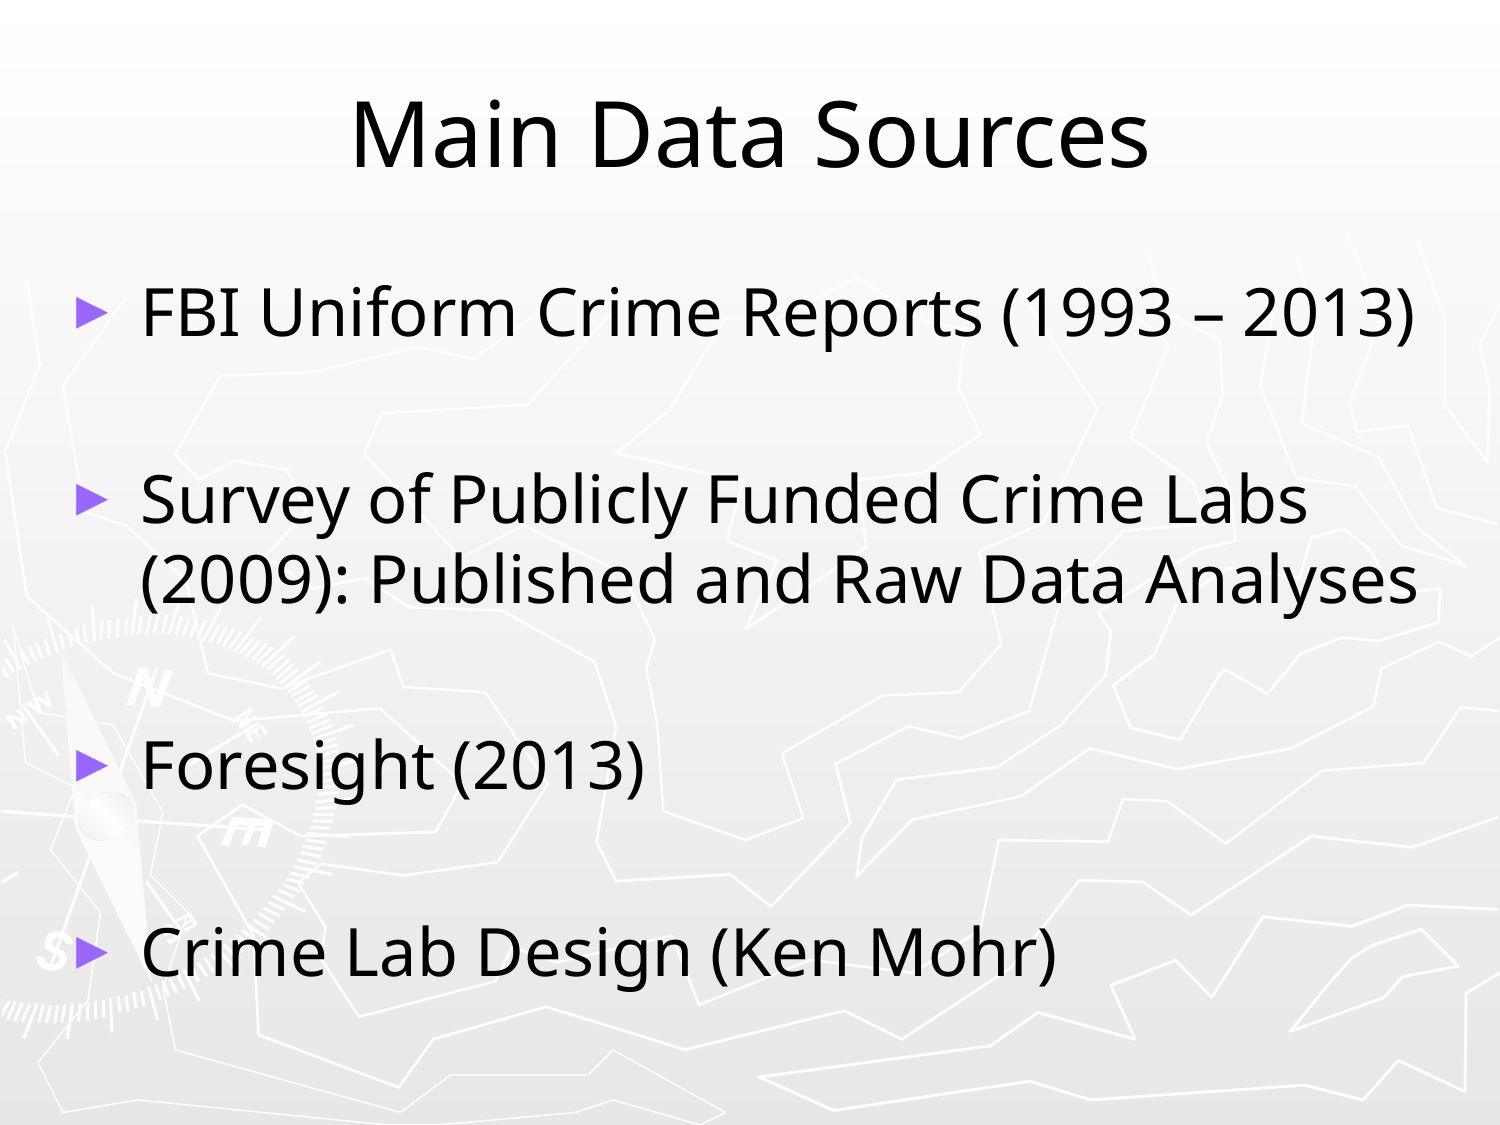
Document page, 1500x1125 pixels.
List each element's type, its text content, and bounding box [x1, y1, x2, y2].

title Main Data Sources [50, 37, 1451, 225]
list FBI Uniform Crime Reports (1993 – 2013) Survey of Publicly Funded Crime Labs (2009): Published and Raw Data Analyses Foresight (2013) Crime Lab Design (Ken Mohr) [49, 262, 1451, 1075]
